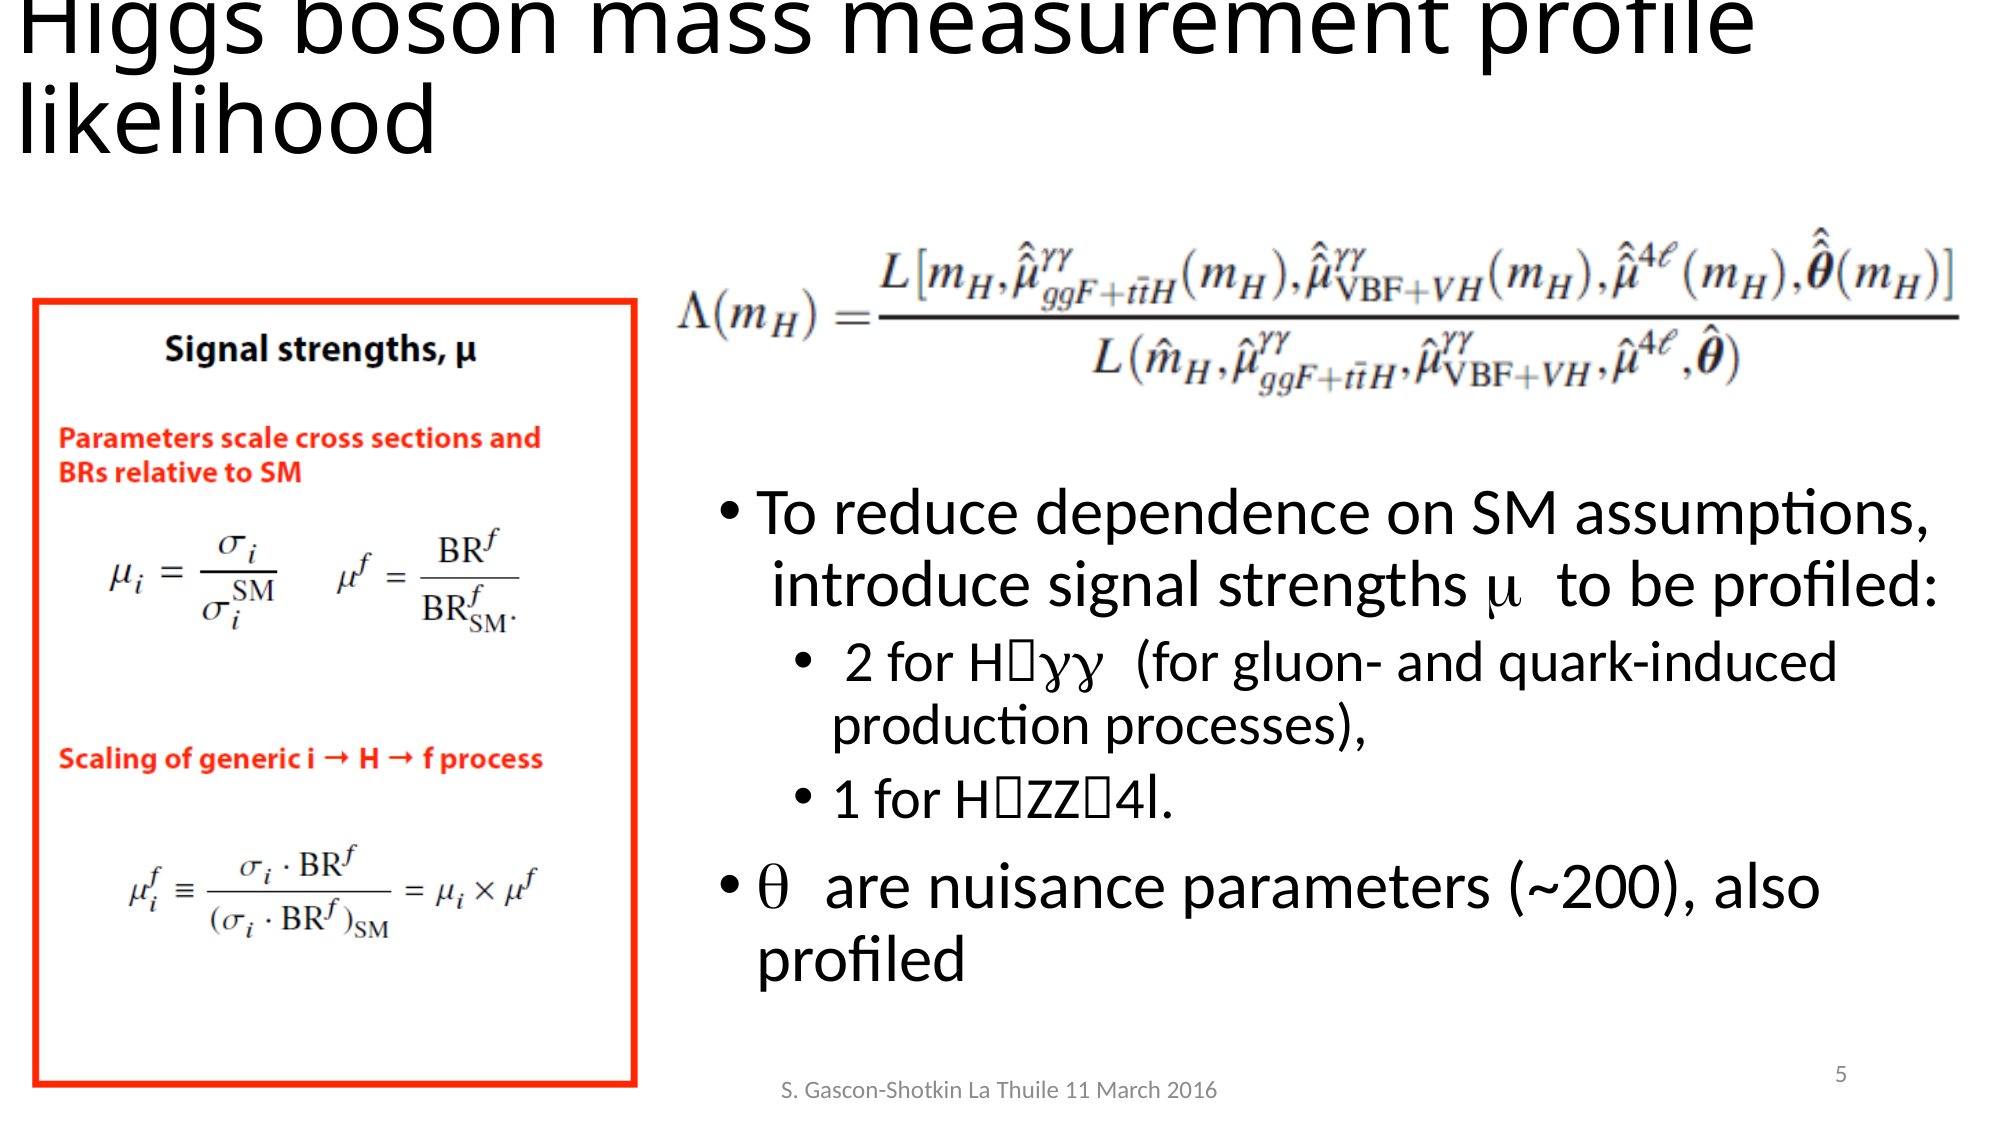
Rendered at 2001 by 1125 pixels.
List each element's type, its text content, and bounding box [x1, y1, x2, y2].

text_box To reduce dependence on SM assumptions, introduce signal strengths m to be profiled: 2 for Hgg (for gluon- and quark-induced production processes), 1 for HZZ4l. q are nuisance parameters (~200), also profiled [703, 469, 1961, 832]
slide_number 5 [1412, 1042, 1863, 1103]
footer S. Gascon-Shotkin La Thuile 11 March 2016 [662, 1058, 1338, 1119]
picture [31, 294, 642, 1092]
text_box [665, 220, 1963, 404]
title Higgs boson mass measurement profile likelihood [0, 0, 2000, 183]
